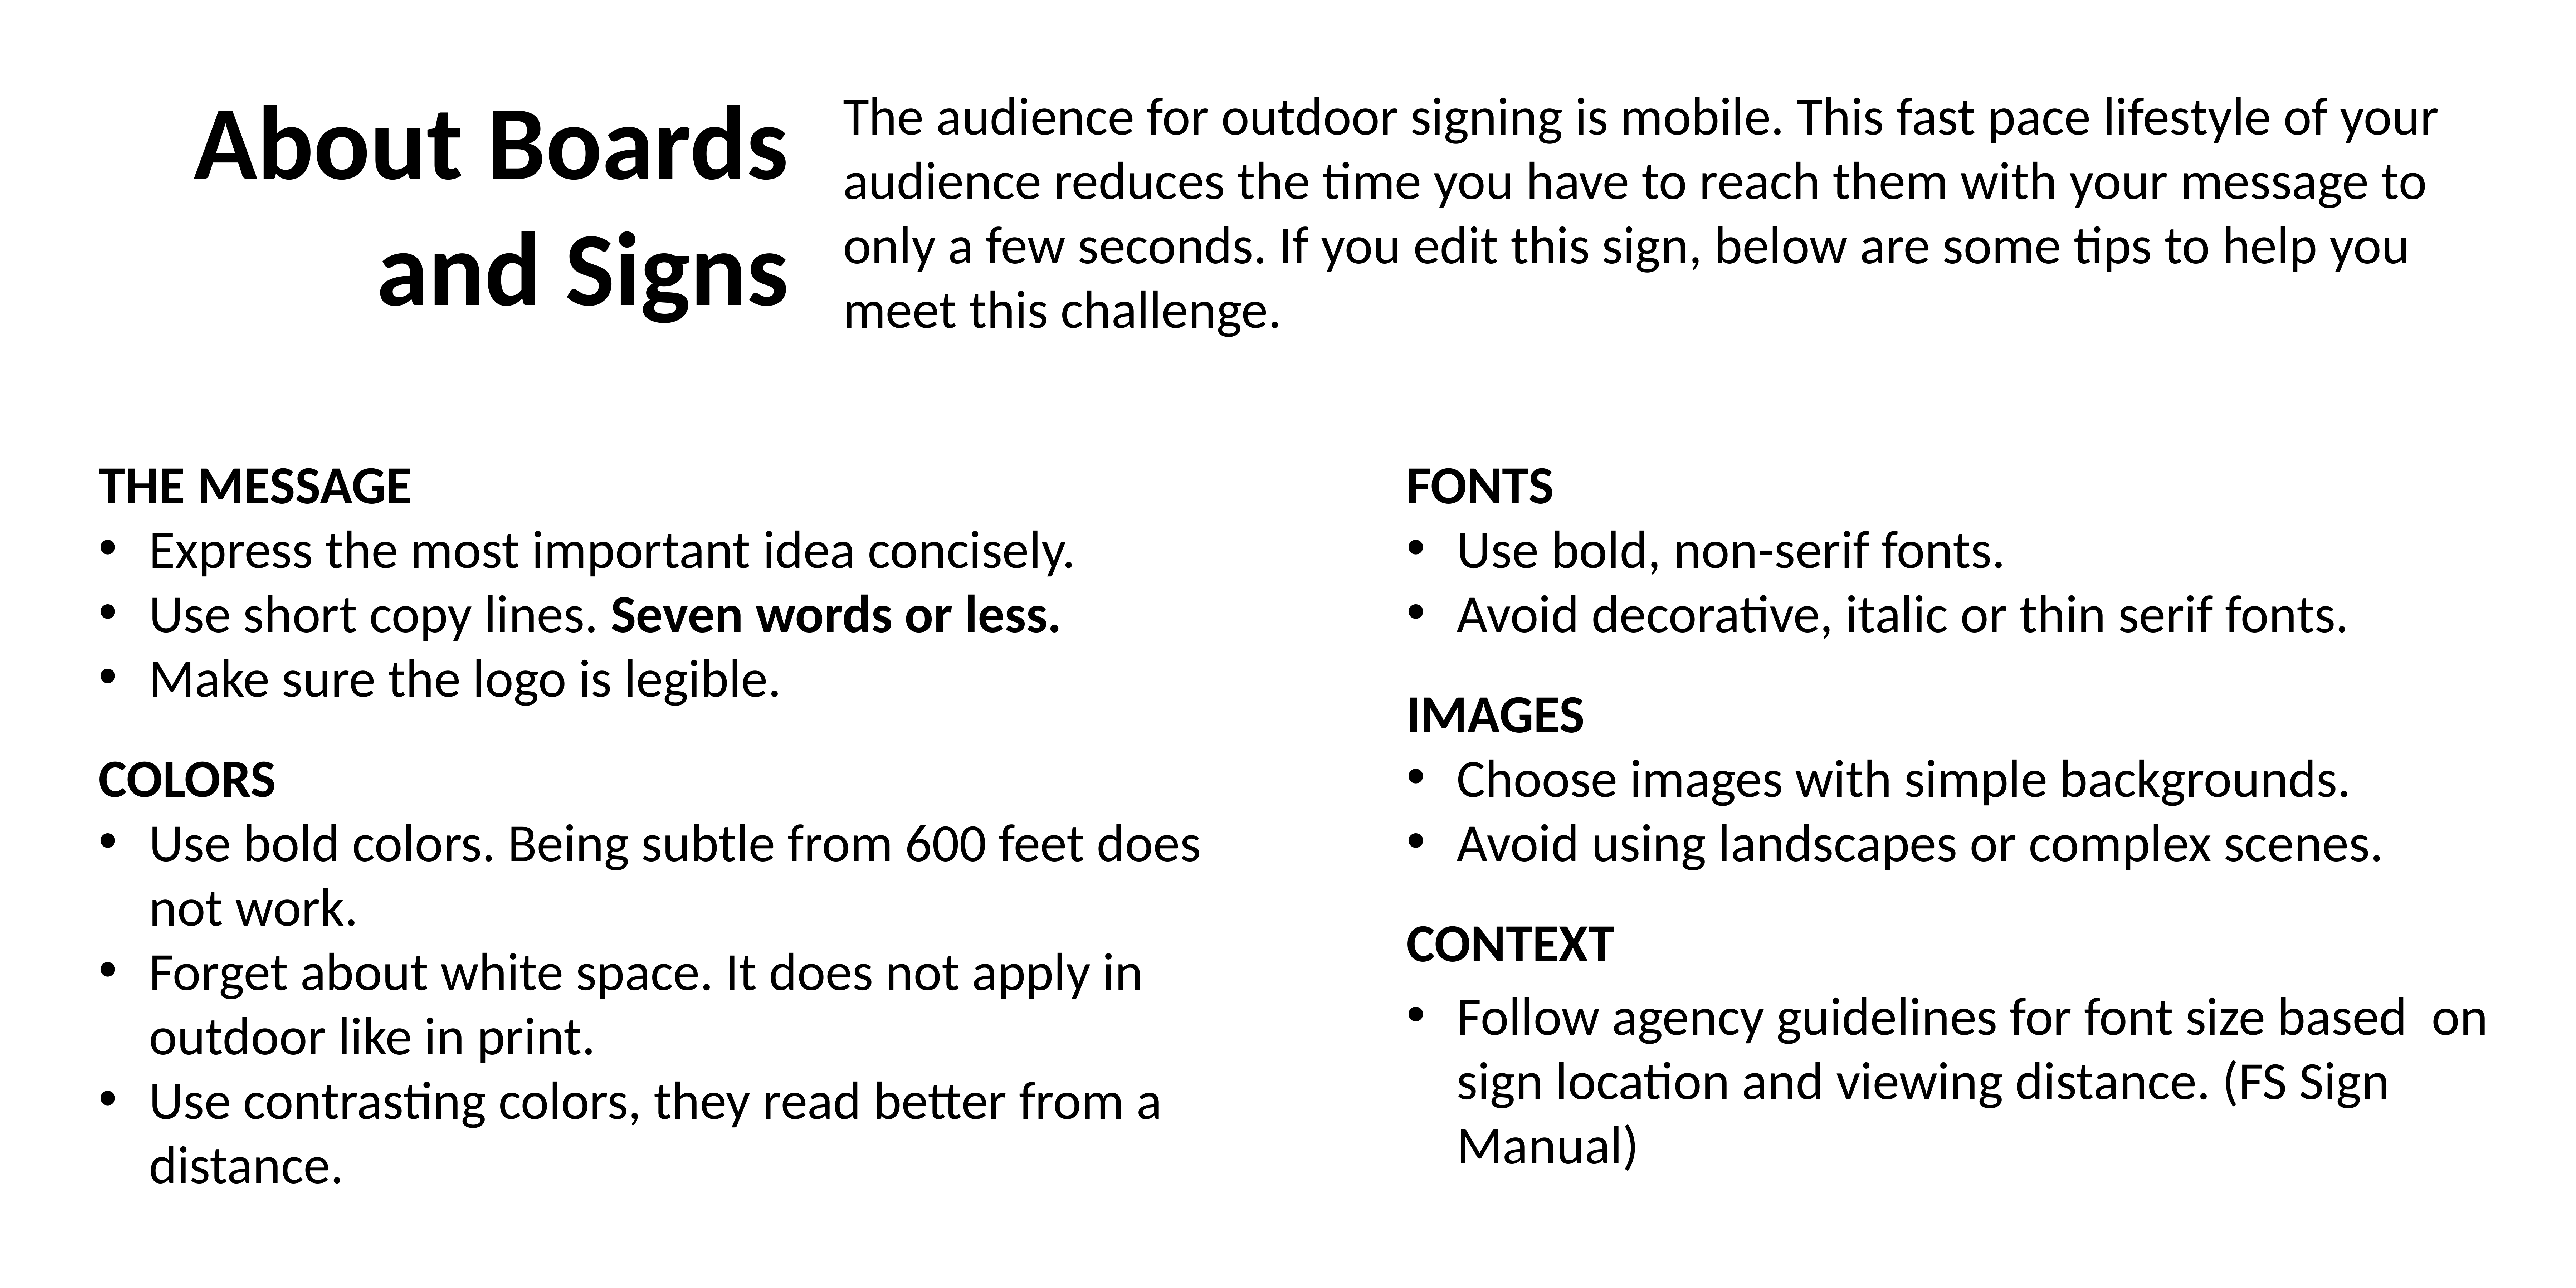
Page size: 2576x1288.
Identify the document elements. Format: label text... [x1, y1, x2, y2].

text_box FONTS Use bold, non-serif fonts. Avoid decorative, italic or thin serif fonts. IMAGES Choose images with simple backgrounds. Avoid using landscapes or complex scenes. CONTEXT Follow agency guidelines for font size based on sign location and viewing distance. (FS Sign Manual) [1401, 447, 2534, 1177]
text_box The audience for outdoor signing is mobile. This fast pace lifestyle of your audience reduces the time you have to reach them with your message to only a few seconds. If you edit this sign, below are some tips to help you meet this challenge. [838, 78, 2503, 341]
text_box THE MESSAGE Express the most important idea concisely. Use short copy lines. Seven words or less. Make sure the logo is legible. COLORS Use bold colors. Being subtle from 600 feet does not work. Forget about white space. It does not apply in outdoor like in print. Use contrasting colors, they read better from a distance. [93, 447, 1225, 1197]
title About Boards and Signs [93, 71, 789, 329]
